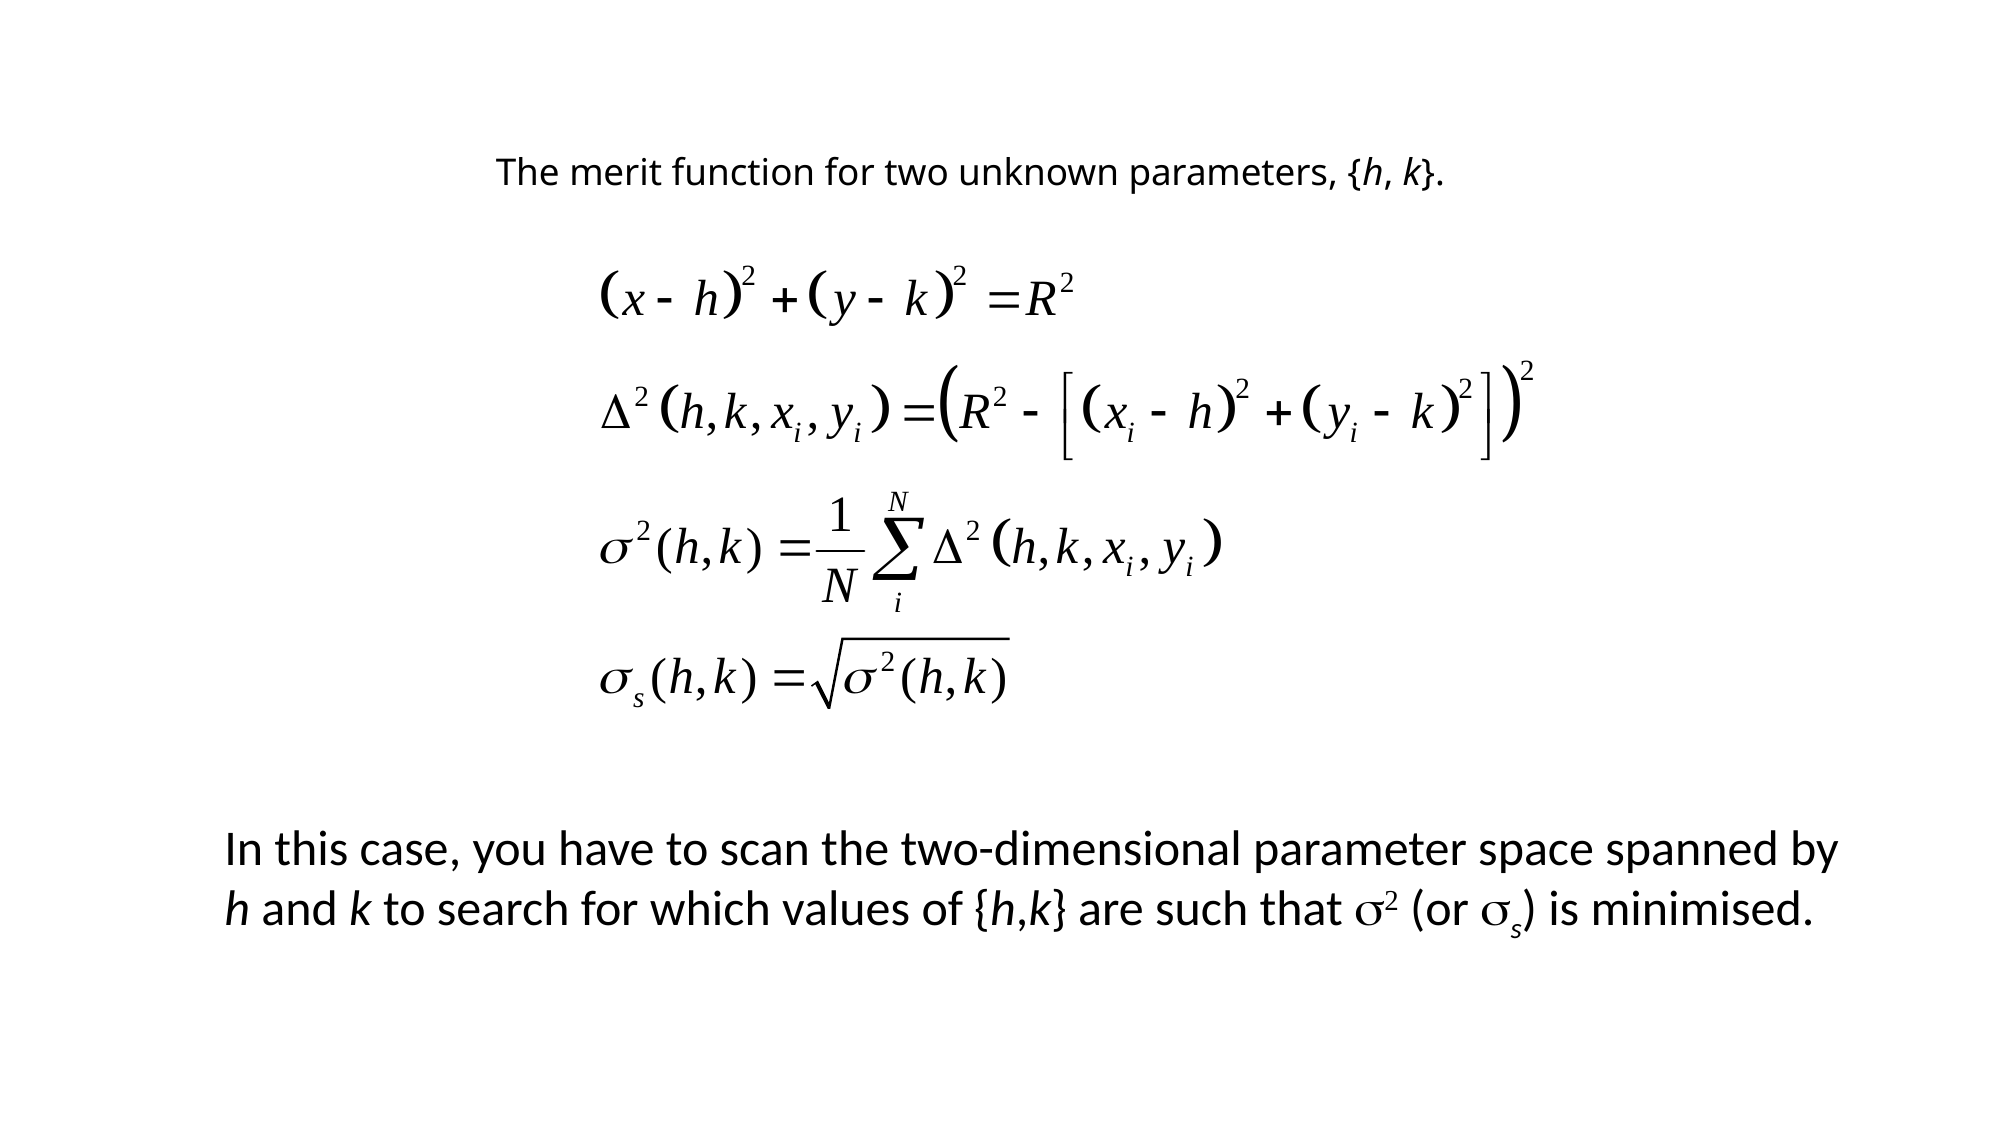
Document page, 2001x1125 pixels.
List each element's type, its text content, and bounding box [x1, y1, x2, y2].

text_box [592, 252, 1547, 719]
subtitle In this case, you have to scan the two-dimensional parameter space spanned by h and k to search for which values of {h,k} are such that s2 (or ss) is minimised. [209, 815, 1864, 998]
title The merit function for two unknown parameters, {h, k}. [172, 145, 1768, 202]
